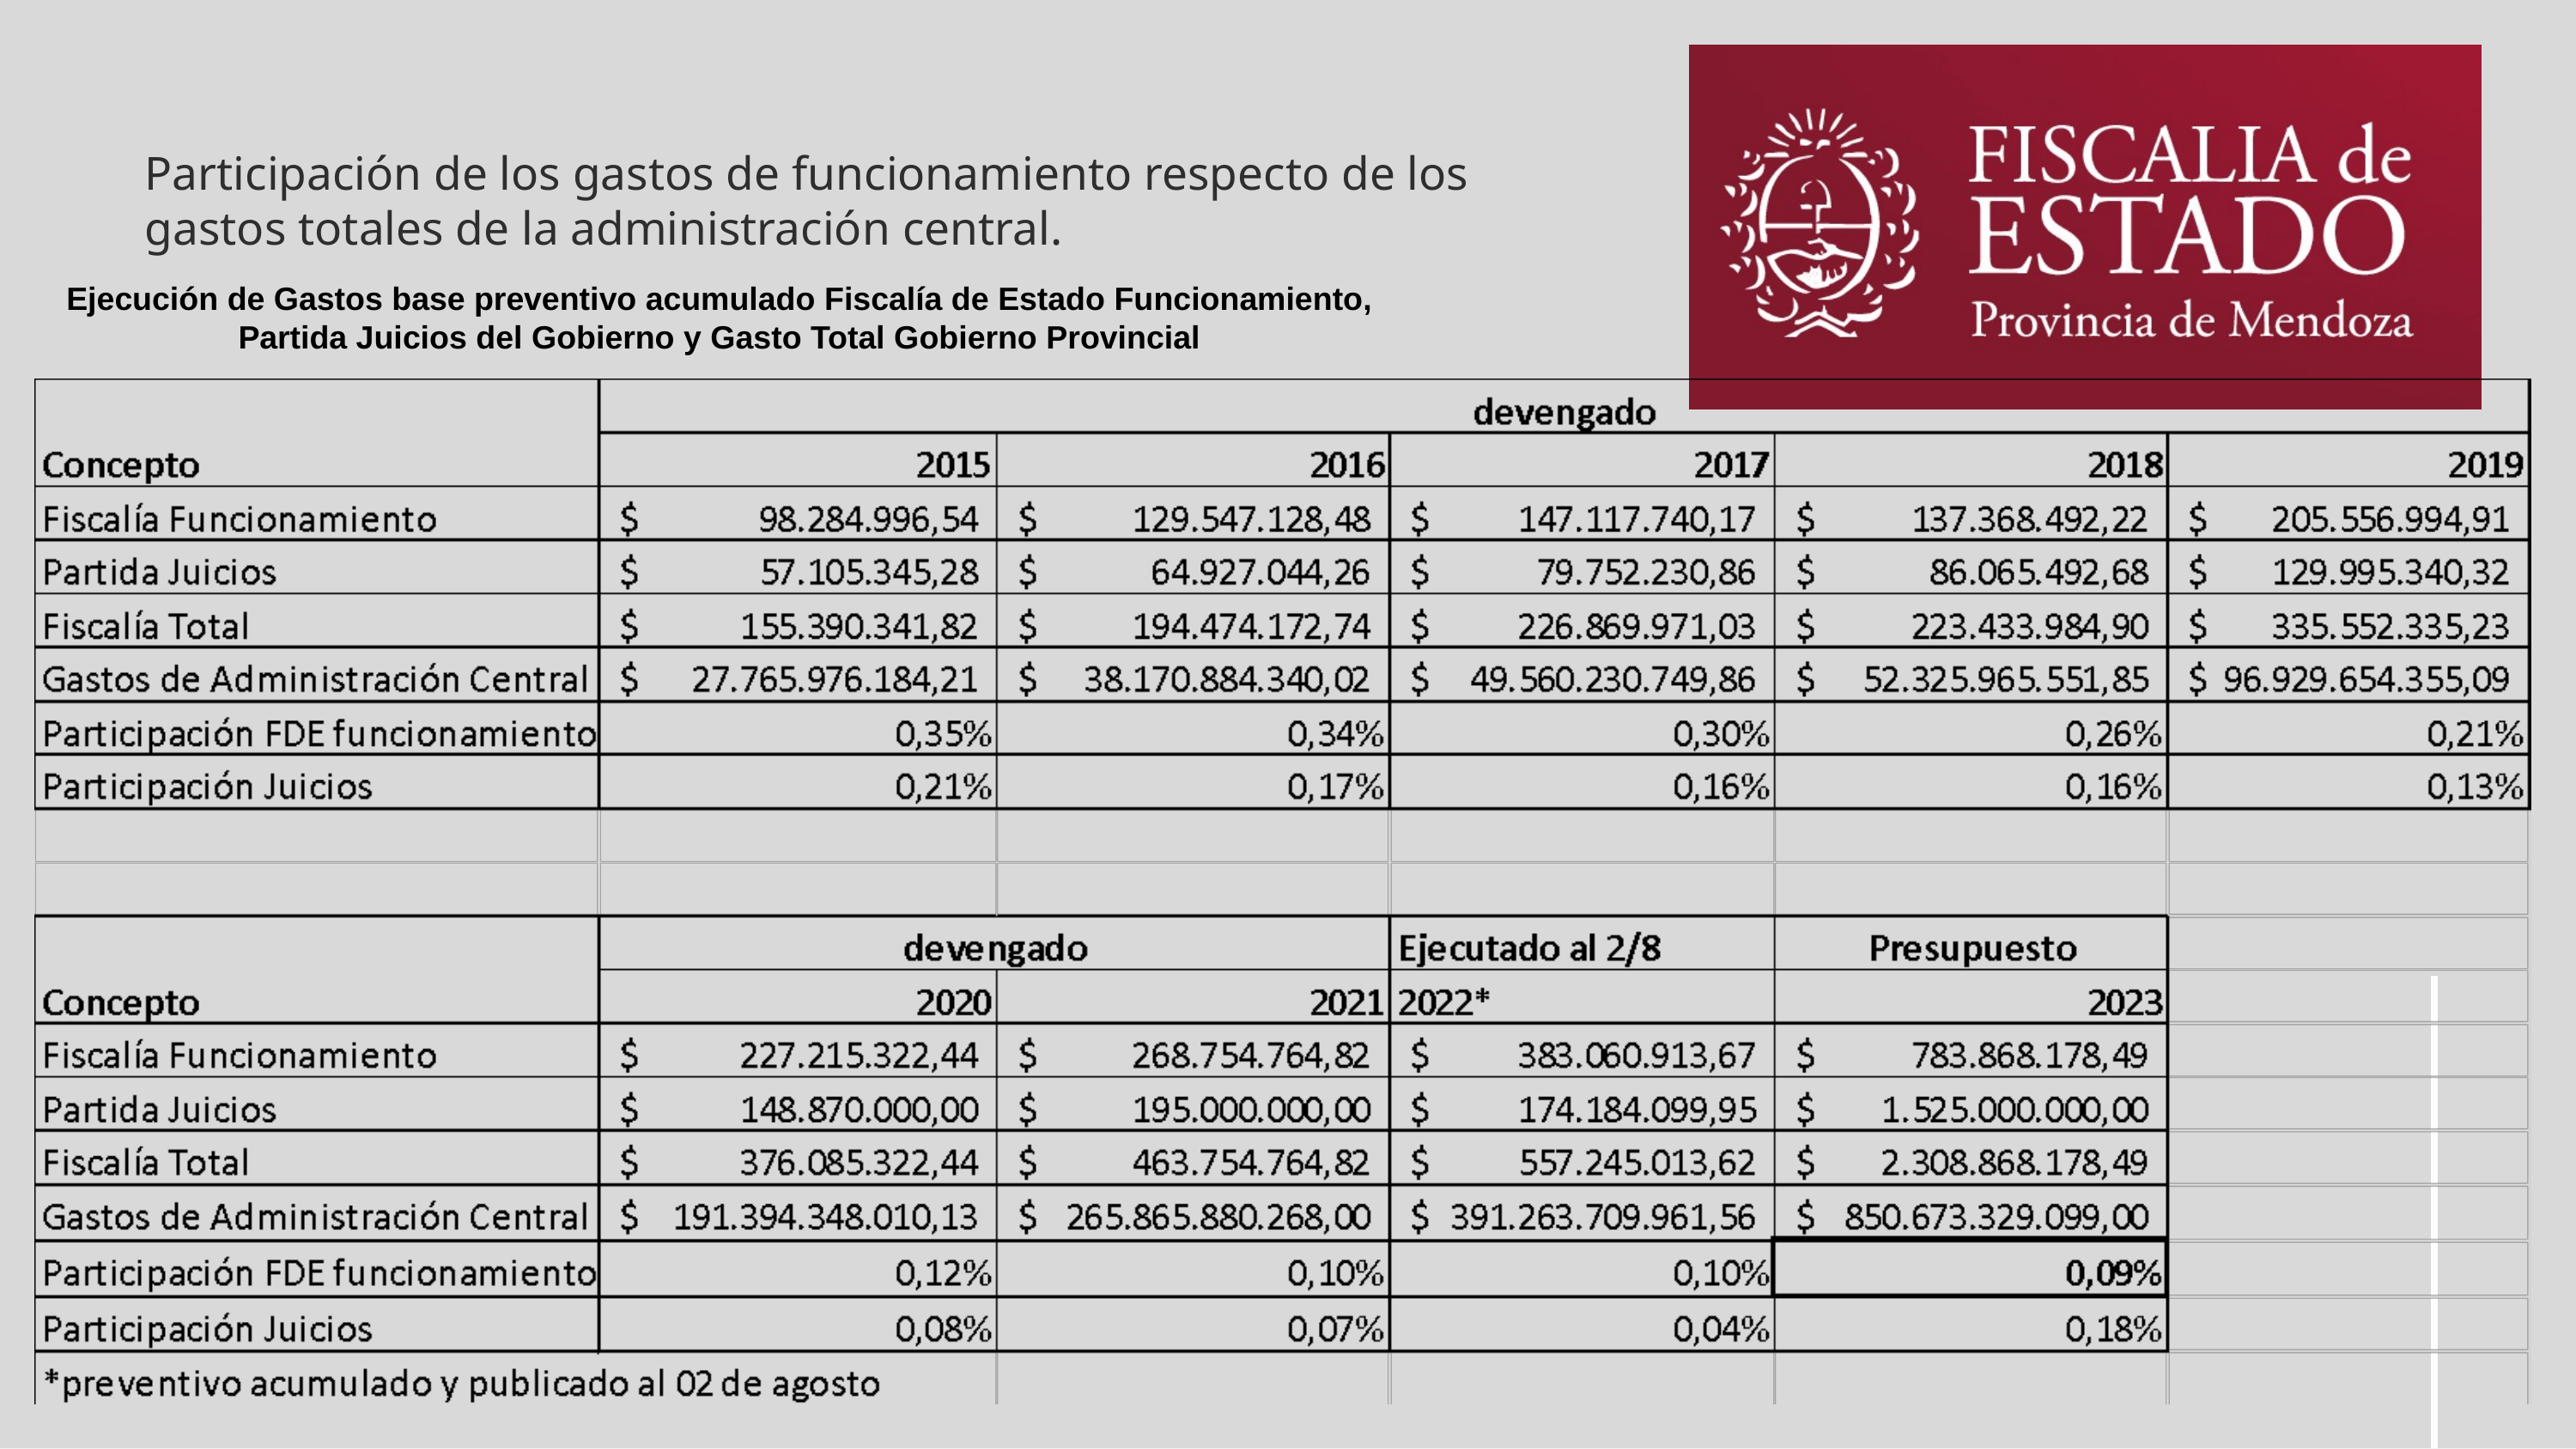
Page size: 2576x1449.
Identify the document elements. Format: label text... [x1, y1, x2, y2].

picture [33, 44, 2531, 1404]
text_box [2431, 1414, 2438, 1449]
text_box Ejecución de Gastos base preventivo acumulado Fiscalía de Estado Funcionamiento, Partida Juicios del Gobierno y Gasto Total Gobierno Provincial [32, 271, 1417, 362]
title Participación de los gastos de funcionamiento respecto de los gastos totales de la administración central. [100, 134, 1595, 375]
